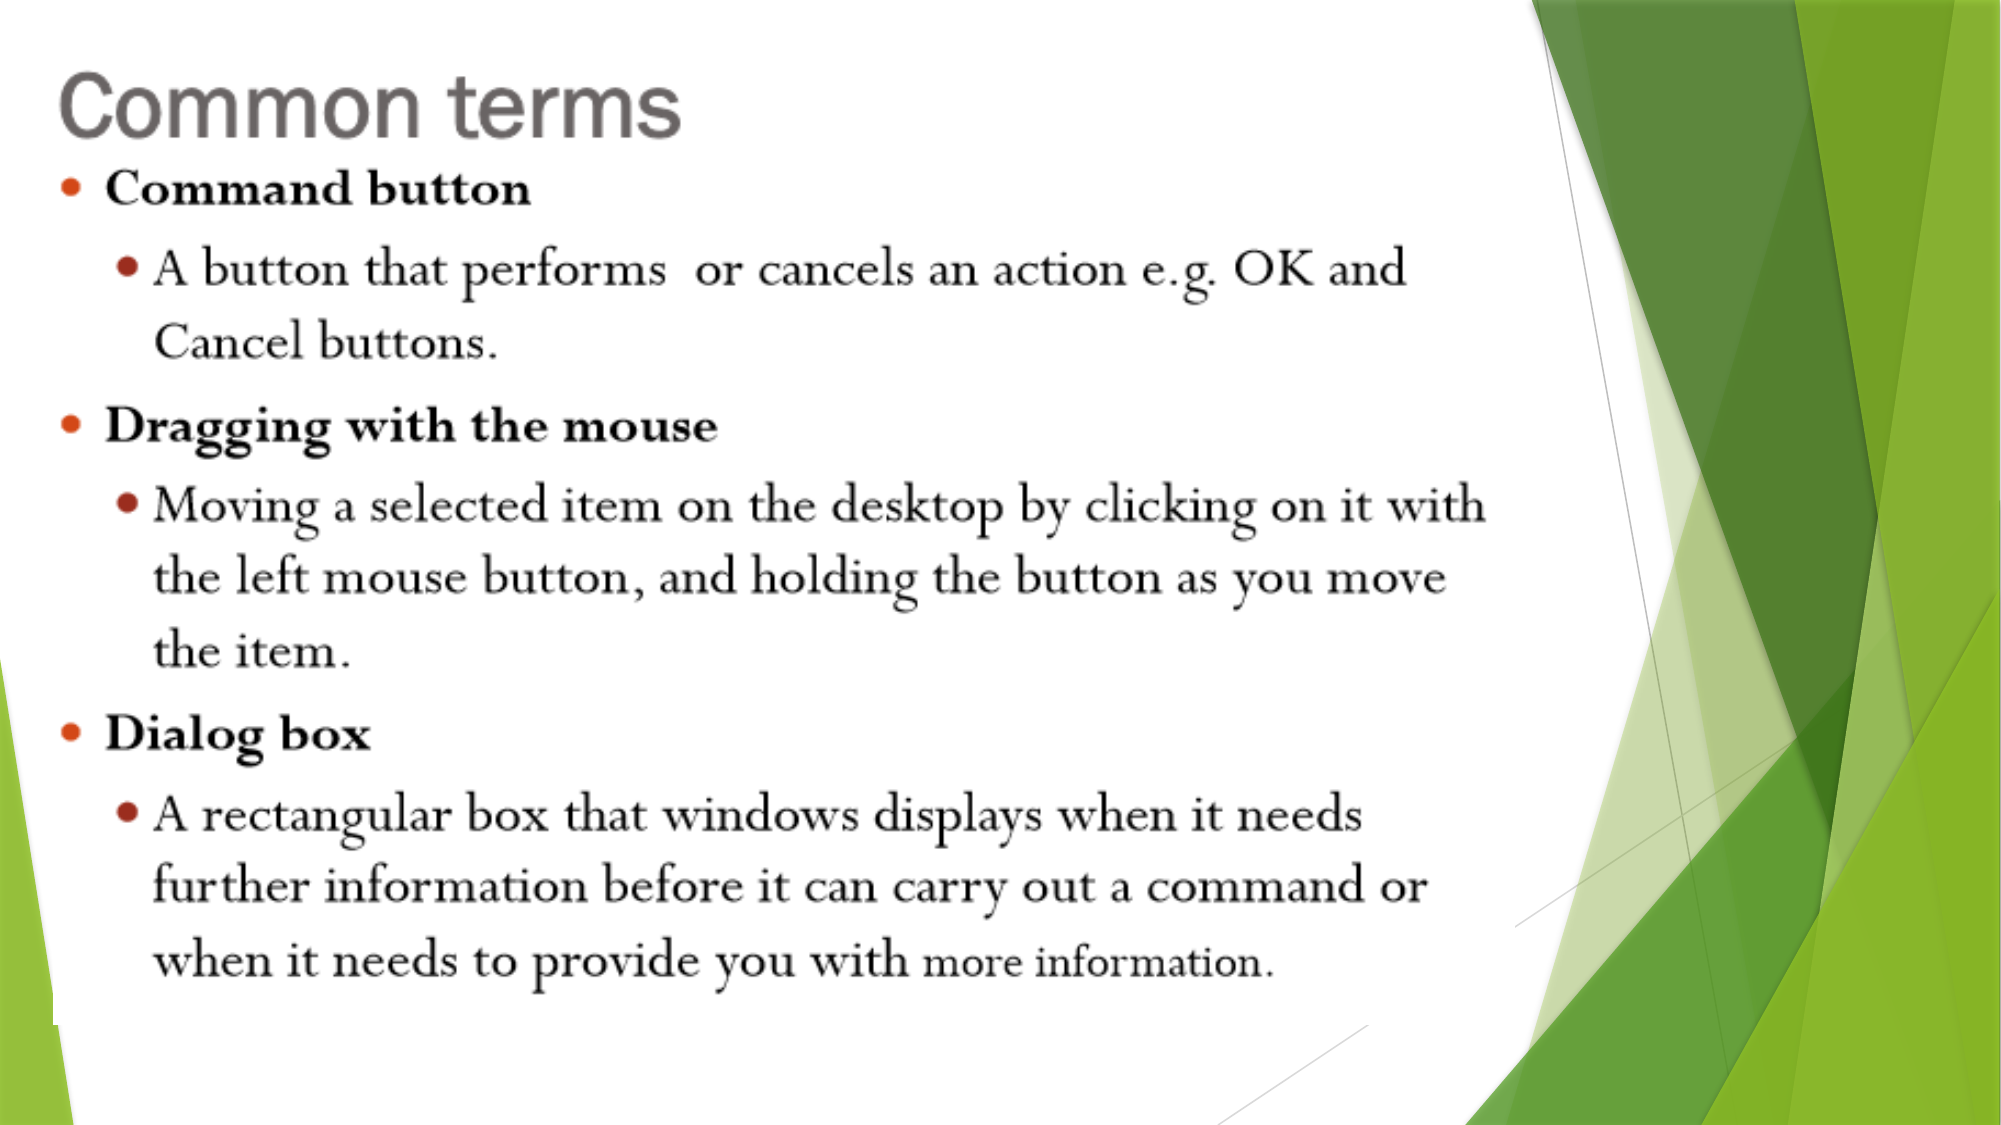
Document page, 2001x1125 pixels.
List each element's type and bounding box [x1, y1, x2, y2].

list [53, 62, 1515, 1025]
